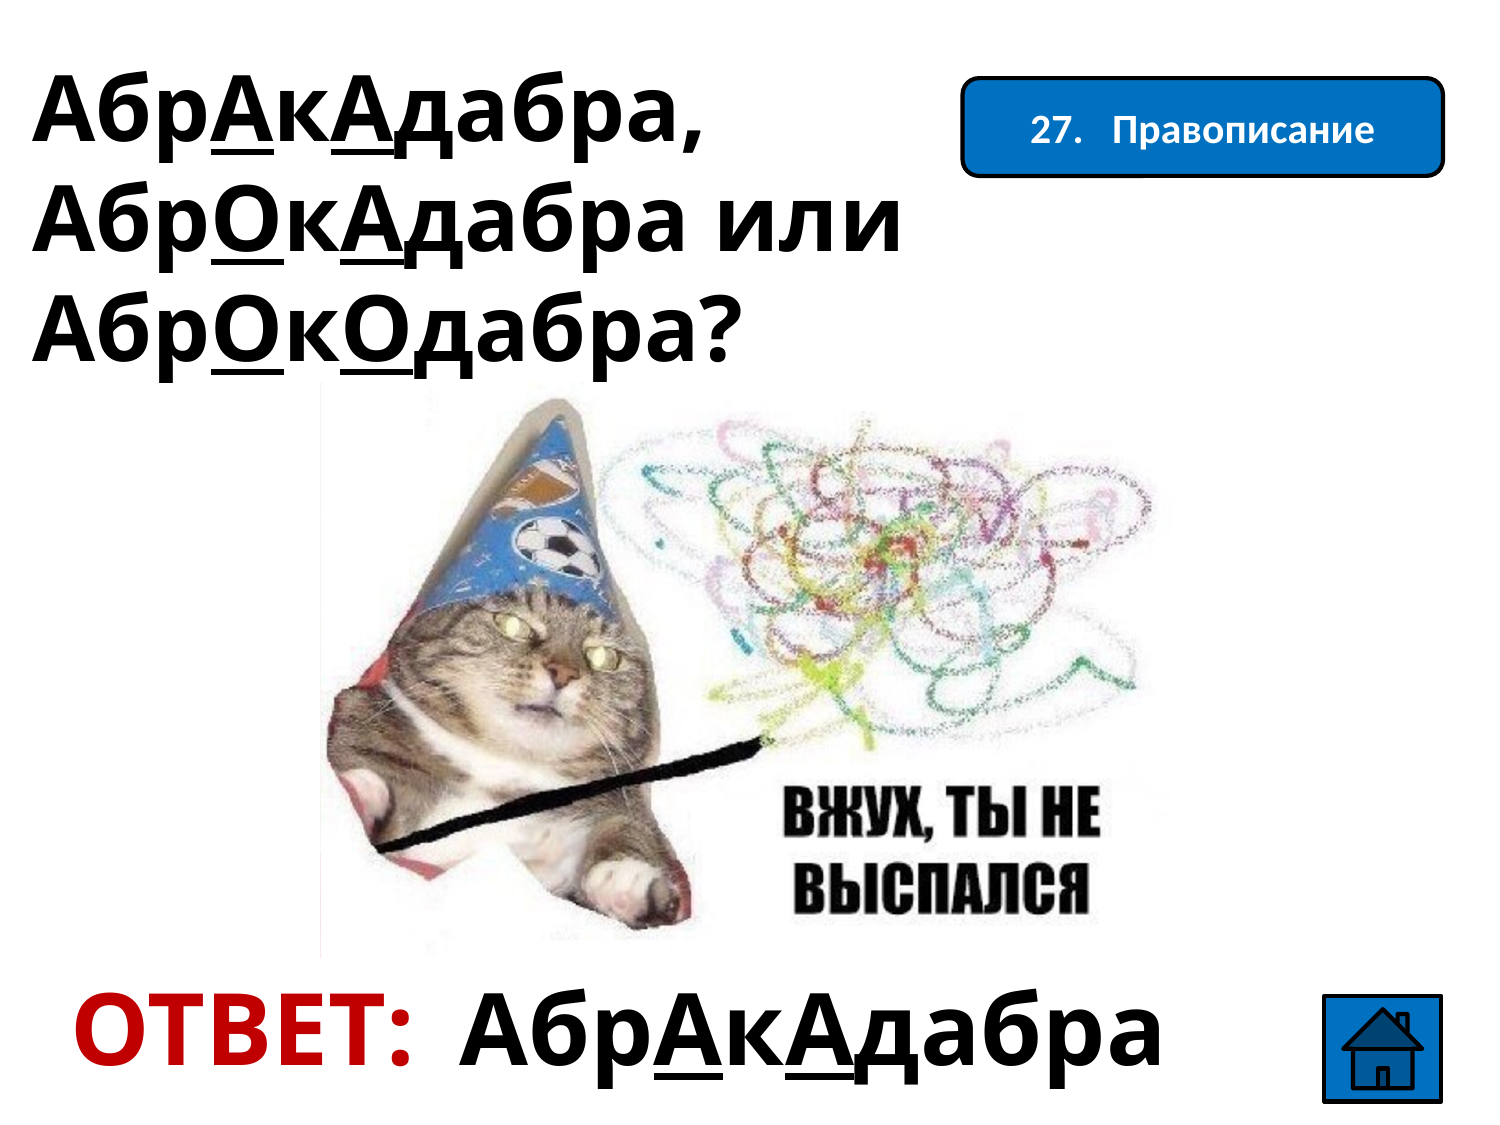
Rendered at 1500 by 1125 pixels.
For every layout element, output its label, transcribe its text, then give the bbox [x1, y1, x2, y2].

text_box ОТВЕТ: [55, 957, 430, 1093]
text_box АбрАкАдабра, АбрОкАдабра или АбрОкОдабра? [17, 42, 1459, 388]
text_box АбрАкАдабра [444, 957, 1294, 1093]
picture [320, 382, 1180, 958]
text_box [1322, 994, 1443, 1104]
